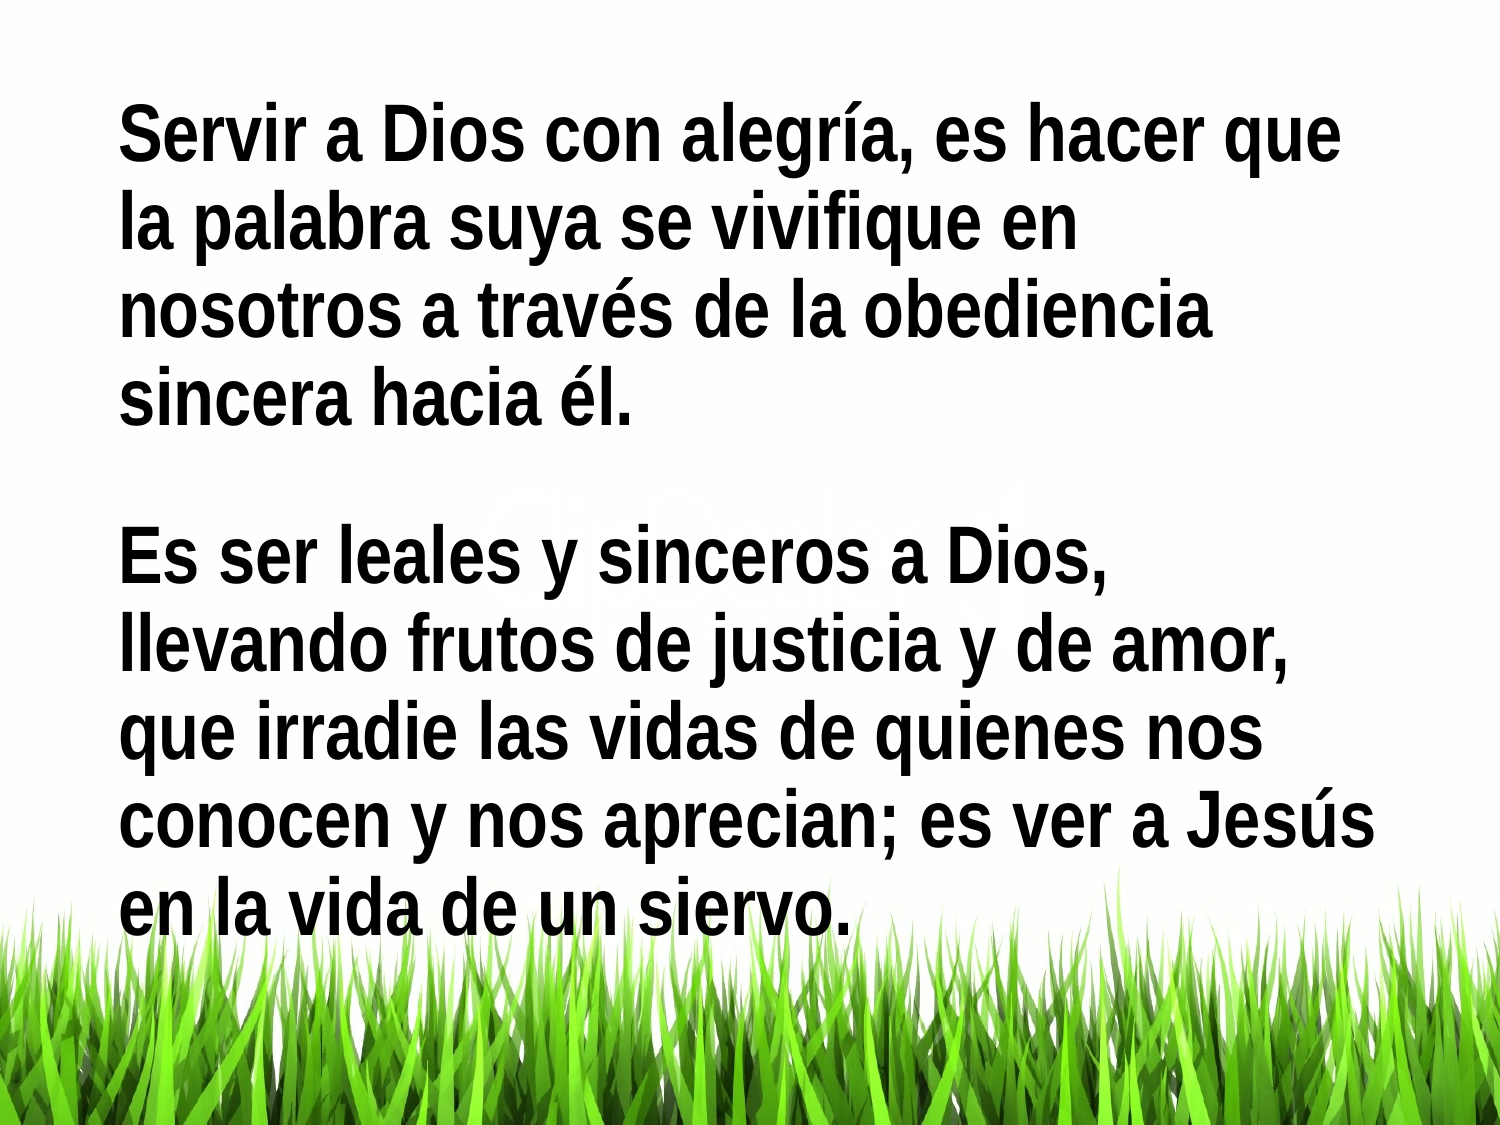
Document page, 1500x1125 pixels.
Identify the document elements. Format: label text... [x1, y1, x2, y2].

picture [0, 0, 1500, 1125]
list Servir a Dios con alegría, es hacer que la palabra suya se vivifique en nosotros a través de la obediencia sincera hacia él. Es ser leales y sinceros a Dios, llevando frutos de justicia y de amor, que irradie las vidas de quienes nos conocen y nos aprecian; es ver a Jesús en la vida de un siervo. [103, 83, 1397, 968]
